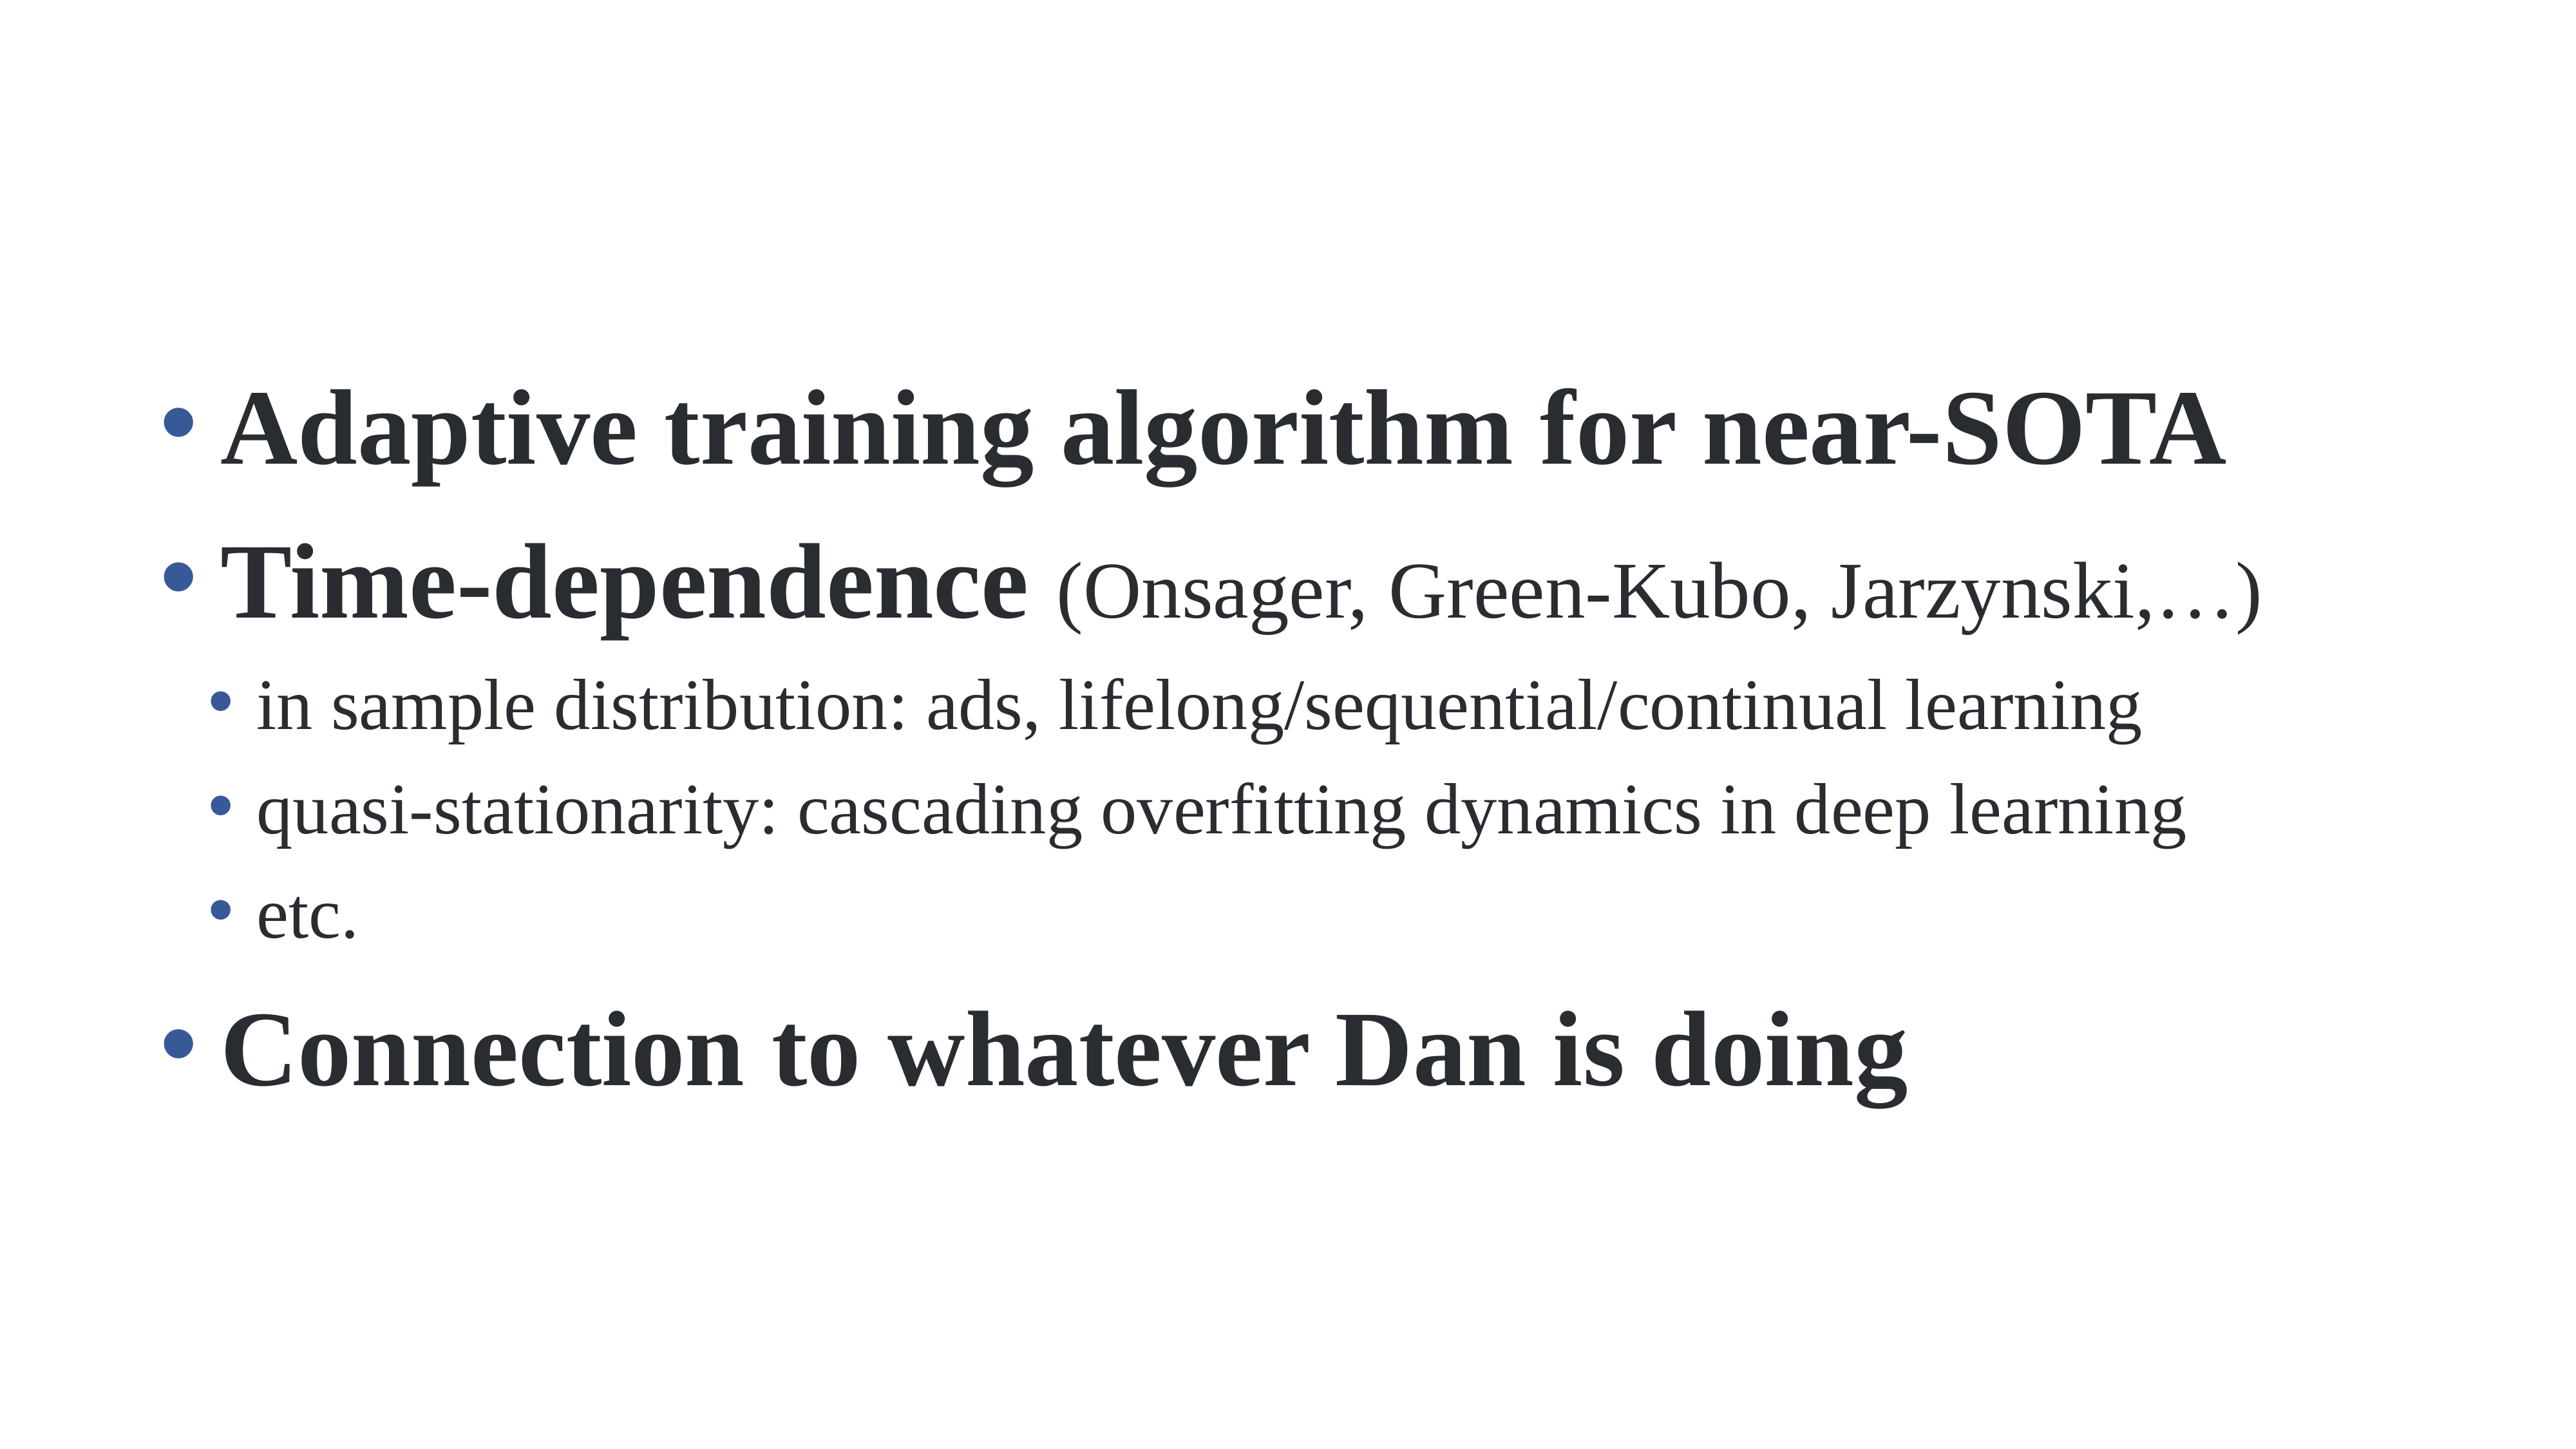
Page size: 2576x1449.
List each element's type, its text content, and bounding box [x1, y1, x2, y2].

list Adaptive training algorithm for near-SOTA Time-dependence (Onsager, Green-Kubo, Jarzynski,…) in sample distribution: ads, lifelong/sequential/continual learning quasi-stationarity: cascading overfitting dynamics in deep learning etc. Connection to whatever Dan is doing [160, 330, 2528, 1164]
